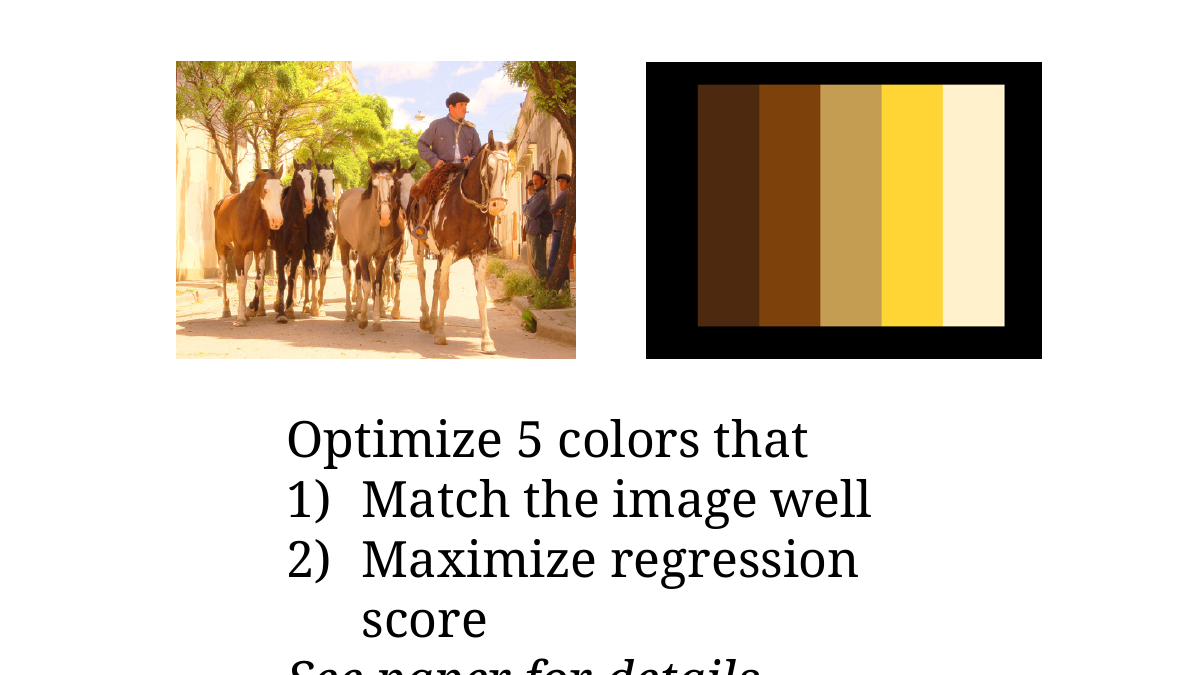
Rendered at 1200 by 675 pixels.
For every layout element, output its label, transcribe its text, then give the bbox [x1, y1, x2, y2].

picture [646, 62, 1042, 360]
picture [176, 60, 577, 360]
text_box Optimize 5 colors that Match the image well Maximize regression score See paper for details [272, 399, 973, 675]
